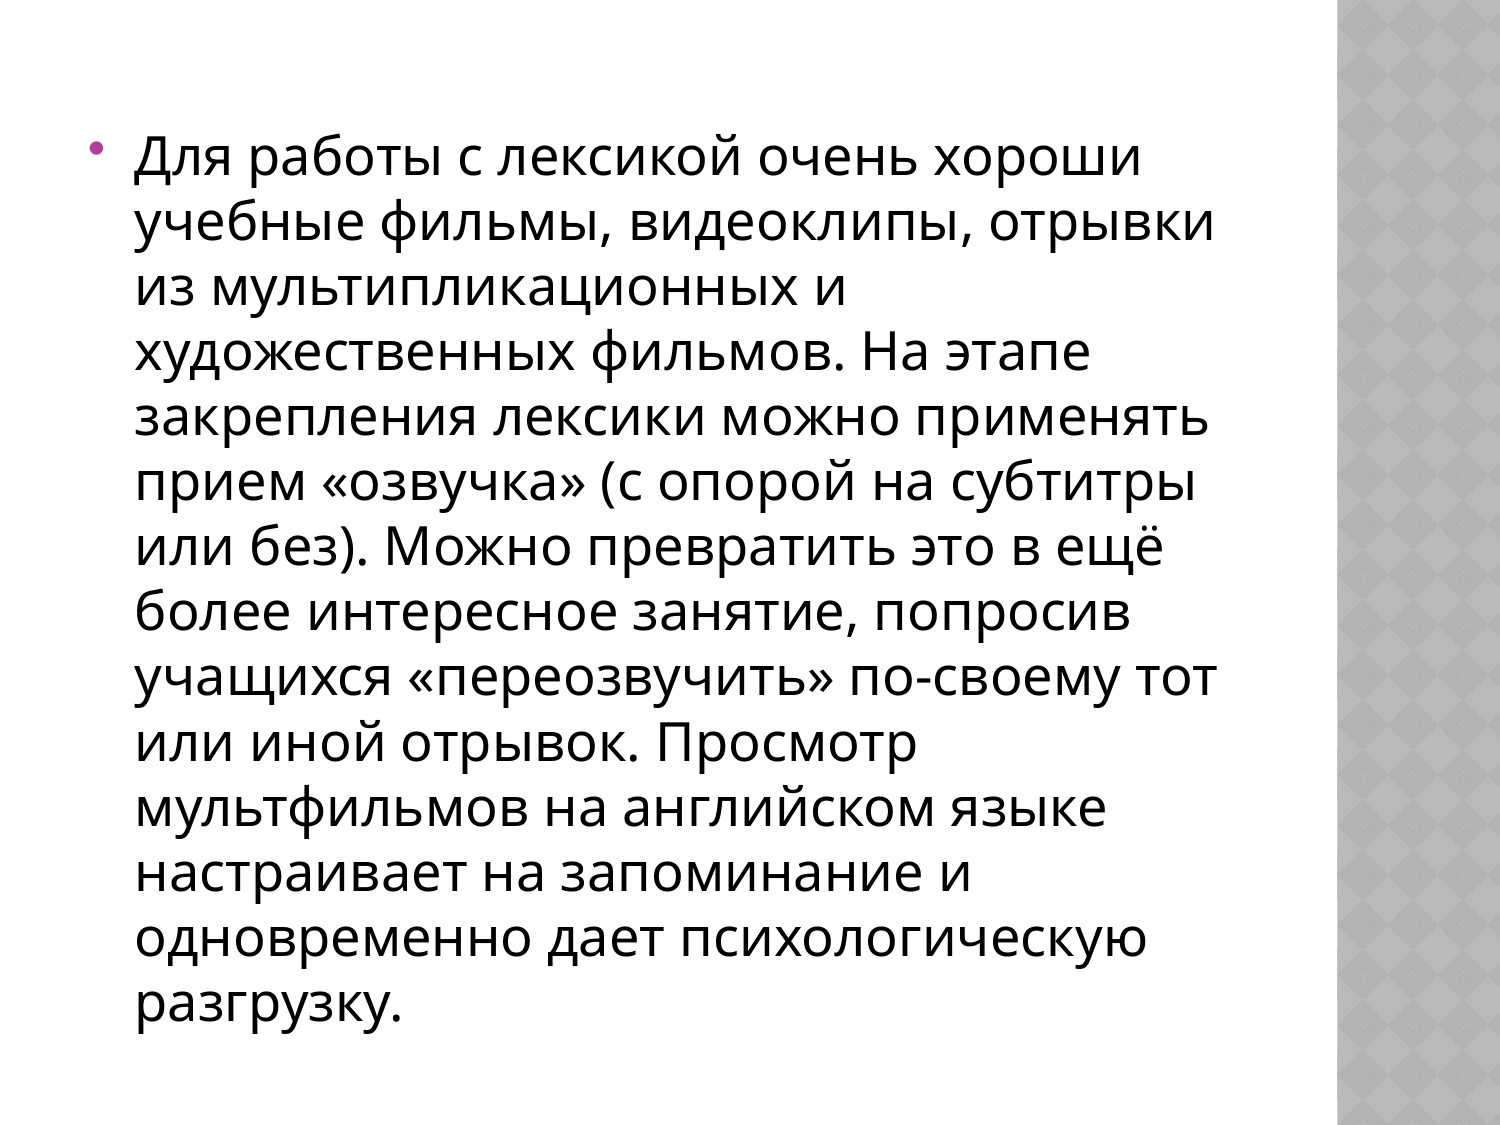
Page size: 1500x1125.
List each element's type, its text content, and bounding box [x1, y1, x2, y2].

list Для работы с лексикой очень хороши учебные фильмы, видеоклипы, отрывки из мультипликационных и художественных фильмов. На этапе закрепления лексики можно применять прием «озвучка» (с опорой на субтитры или без). Можно превратить это в ещё более интересное занятие, попросив учащихся «переозвучить» по-своему тот или иной отрывок. Просмотр мультфильмов на английском языке настраивает на запоминание и одновременно дает психологическую разгрузку. [75, 113, 1263, 1059]
